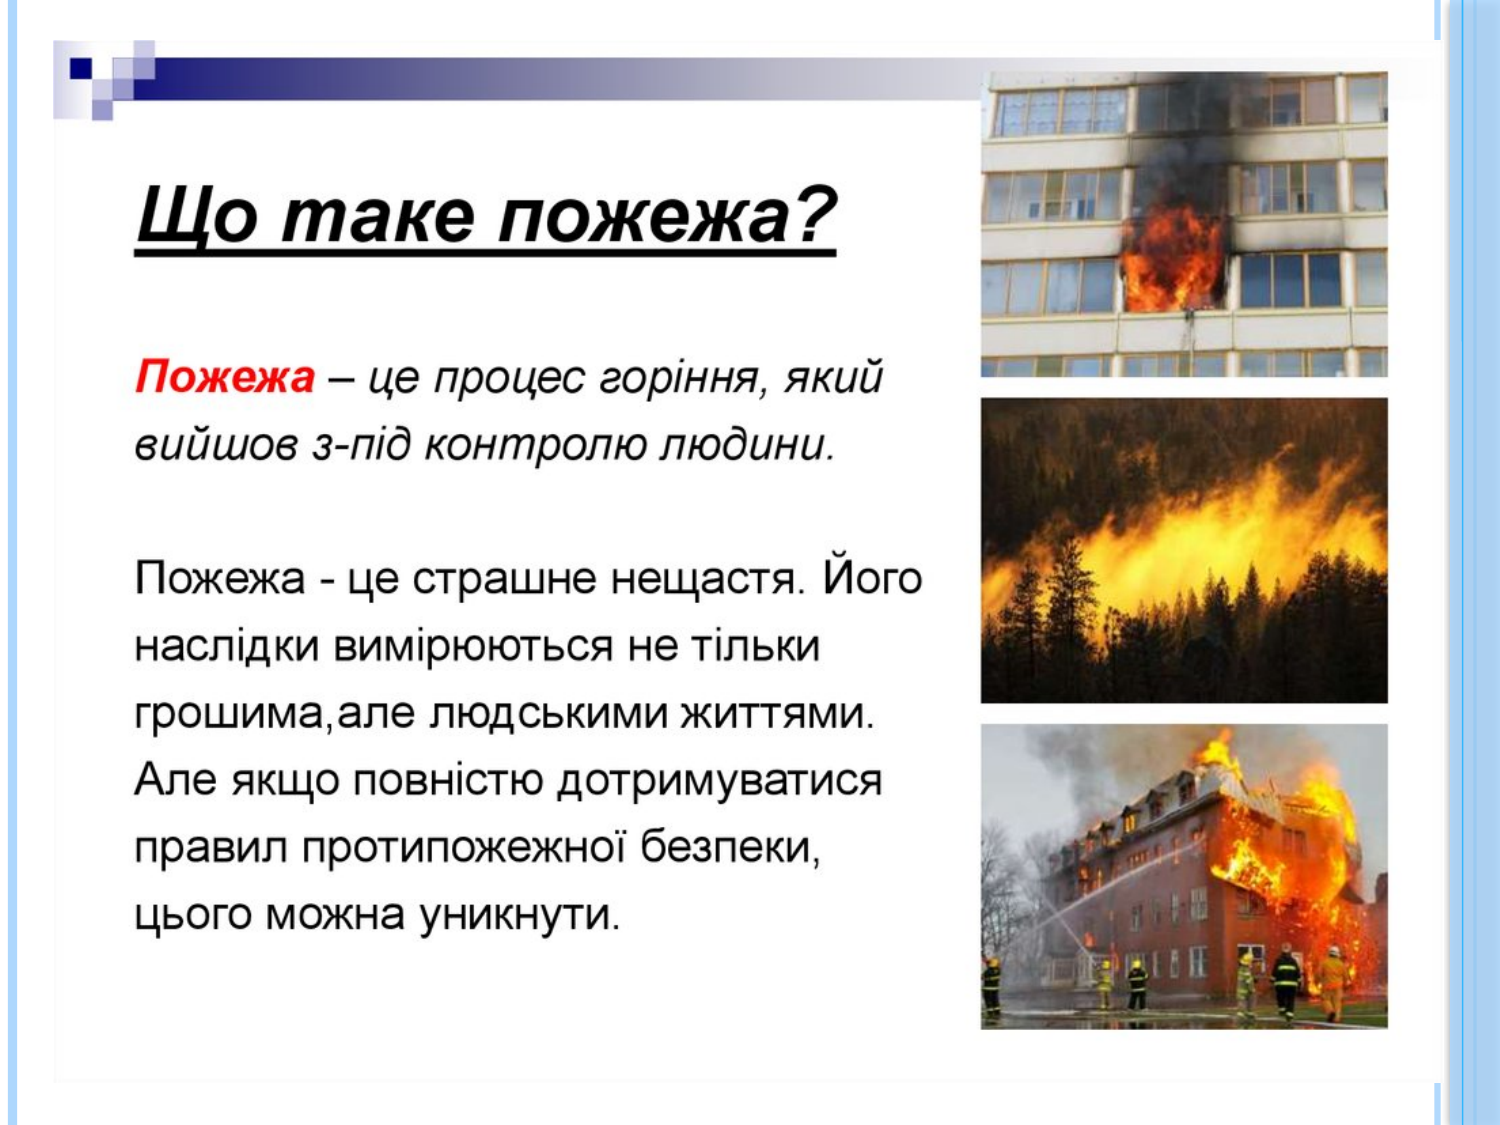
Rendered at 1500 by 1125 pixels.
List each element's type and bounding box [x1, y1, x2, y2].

picture [52, 39, 1445, 1083]
